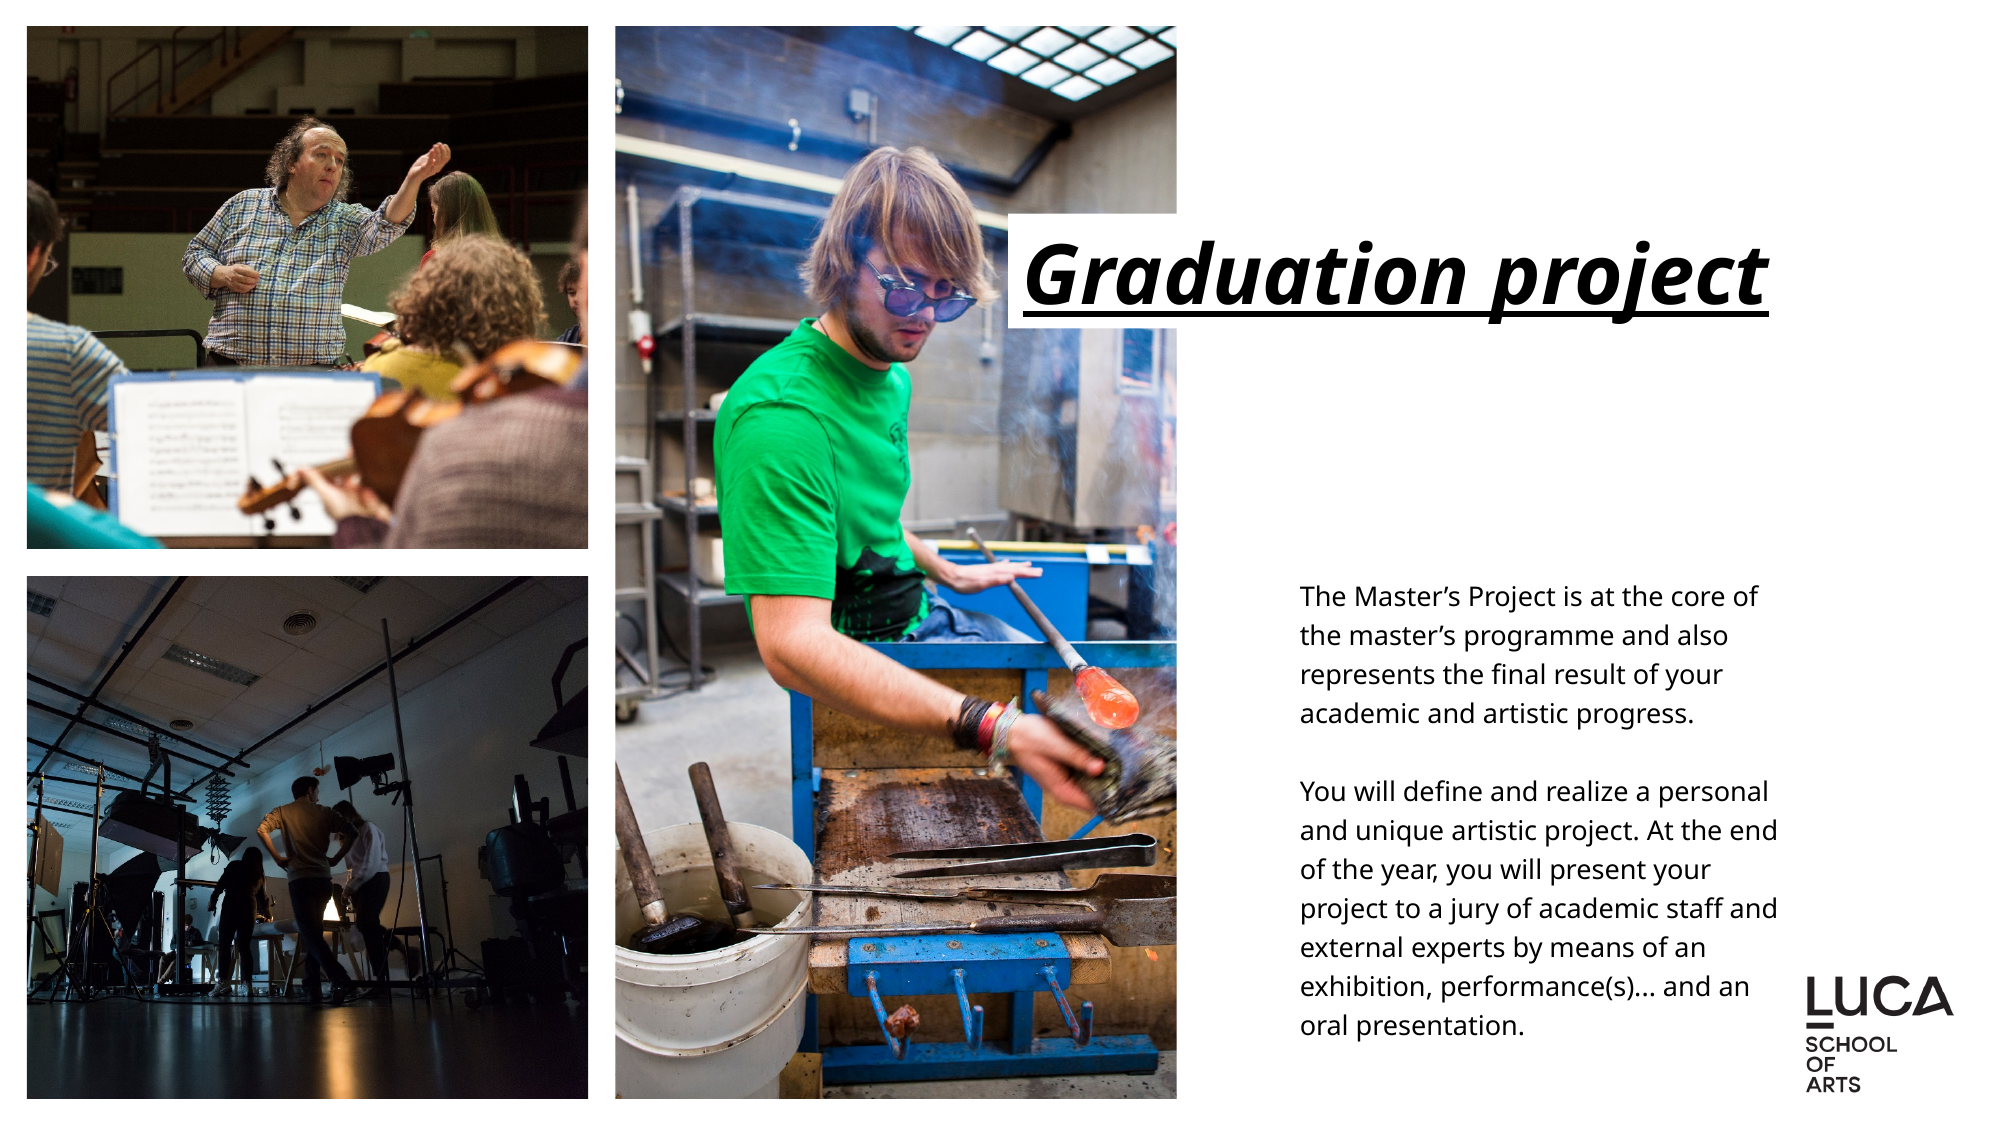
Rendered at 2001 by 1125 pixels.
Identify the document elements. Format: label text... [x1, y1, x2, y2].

text_box Graduation project [1177, 213, 2000, 329]
picture [1782, 952, 2000, 1125]
picture [26, 576, 589, 1099]
text_box The Master’s Project is at the core of the master’s programme and also represents the final result of your academic and artistic progress. You will define and realize a personal and unique artistic project. At the end of the year, you will present your project to a jury of academic staff and external experts by means of an exhibition, performance(s)... and an oral presentation. [1285, 565, 1805, 1049]
picture [615, 26, 1177, 1099]
picture [26, 26, 589, 549]
